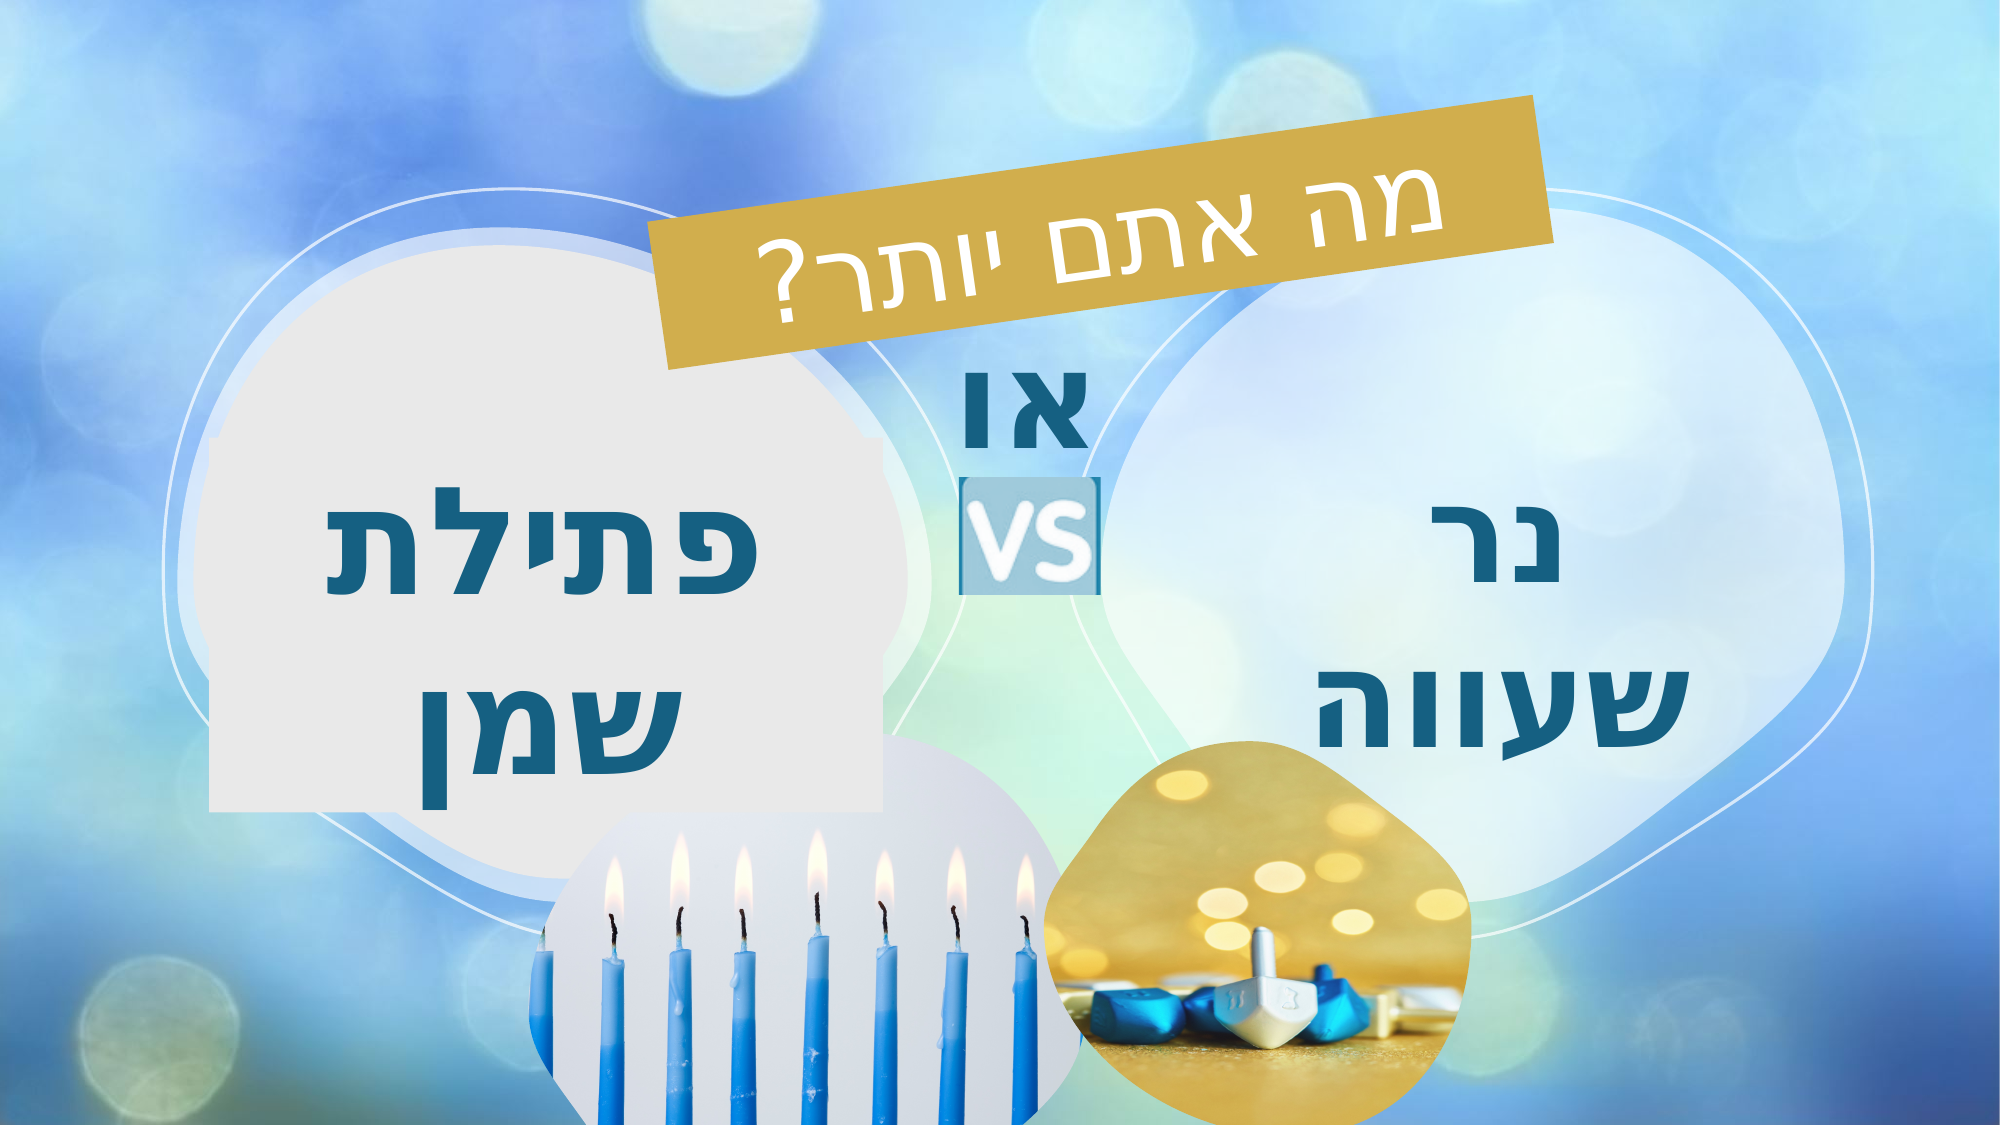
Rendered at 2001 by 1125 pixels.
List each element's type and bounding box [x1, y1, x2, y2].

text_box [1068, 183, 1875, 942]
picture [0, 0, 2000, 1125]
